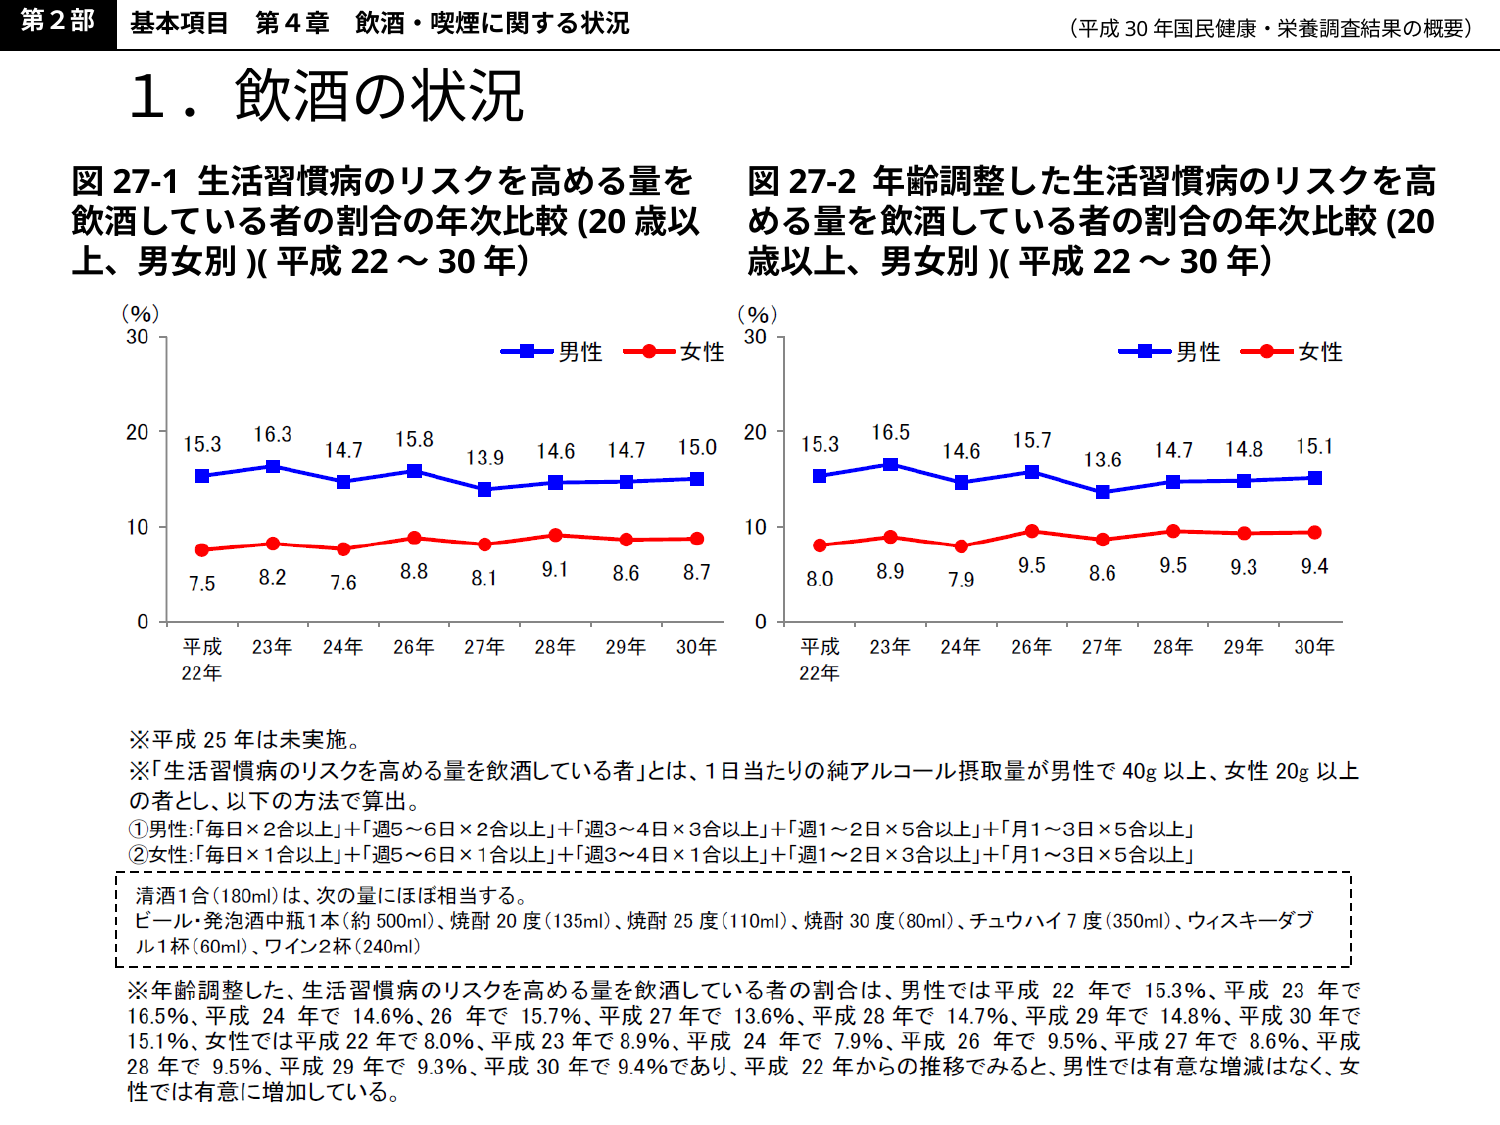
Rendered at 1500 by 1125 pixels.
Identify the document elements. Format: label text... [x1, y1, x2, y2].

text_box 図27-1 生活習慣病のリスクを高める量を飲酒している者の割合の年次比較(20歳以上、男女別)(平成22～30年） [56, 152, 732, 315]
text_box 図27-2 年齢調整した生活習慣病のリスクを高める量を飲酒している者の割合の年次比較(20歳以上、男女別)(平成22～30年） [732, 152, 1479, 329]
list 基本項目 第４章 飲酒・喫煙に関する状況 [115, 0, 986, 50]
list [98, 301, 1397, 1113]
list 第２部 [0, 0, 115, 47]
title １．飲酒の状況 [103, 59, 1397, 152]
